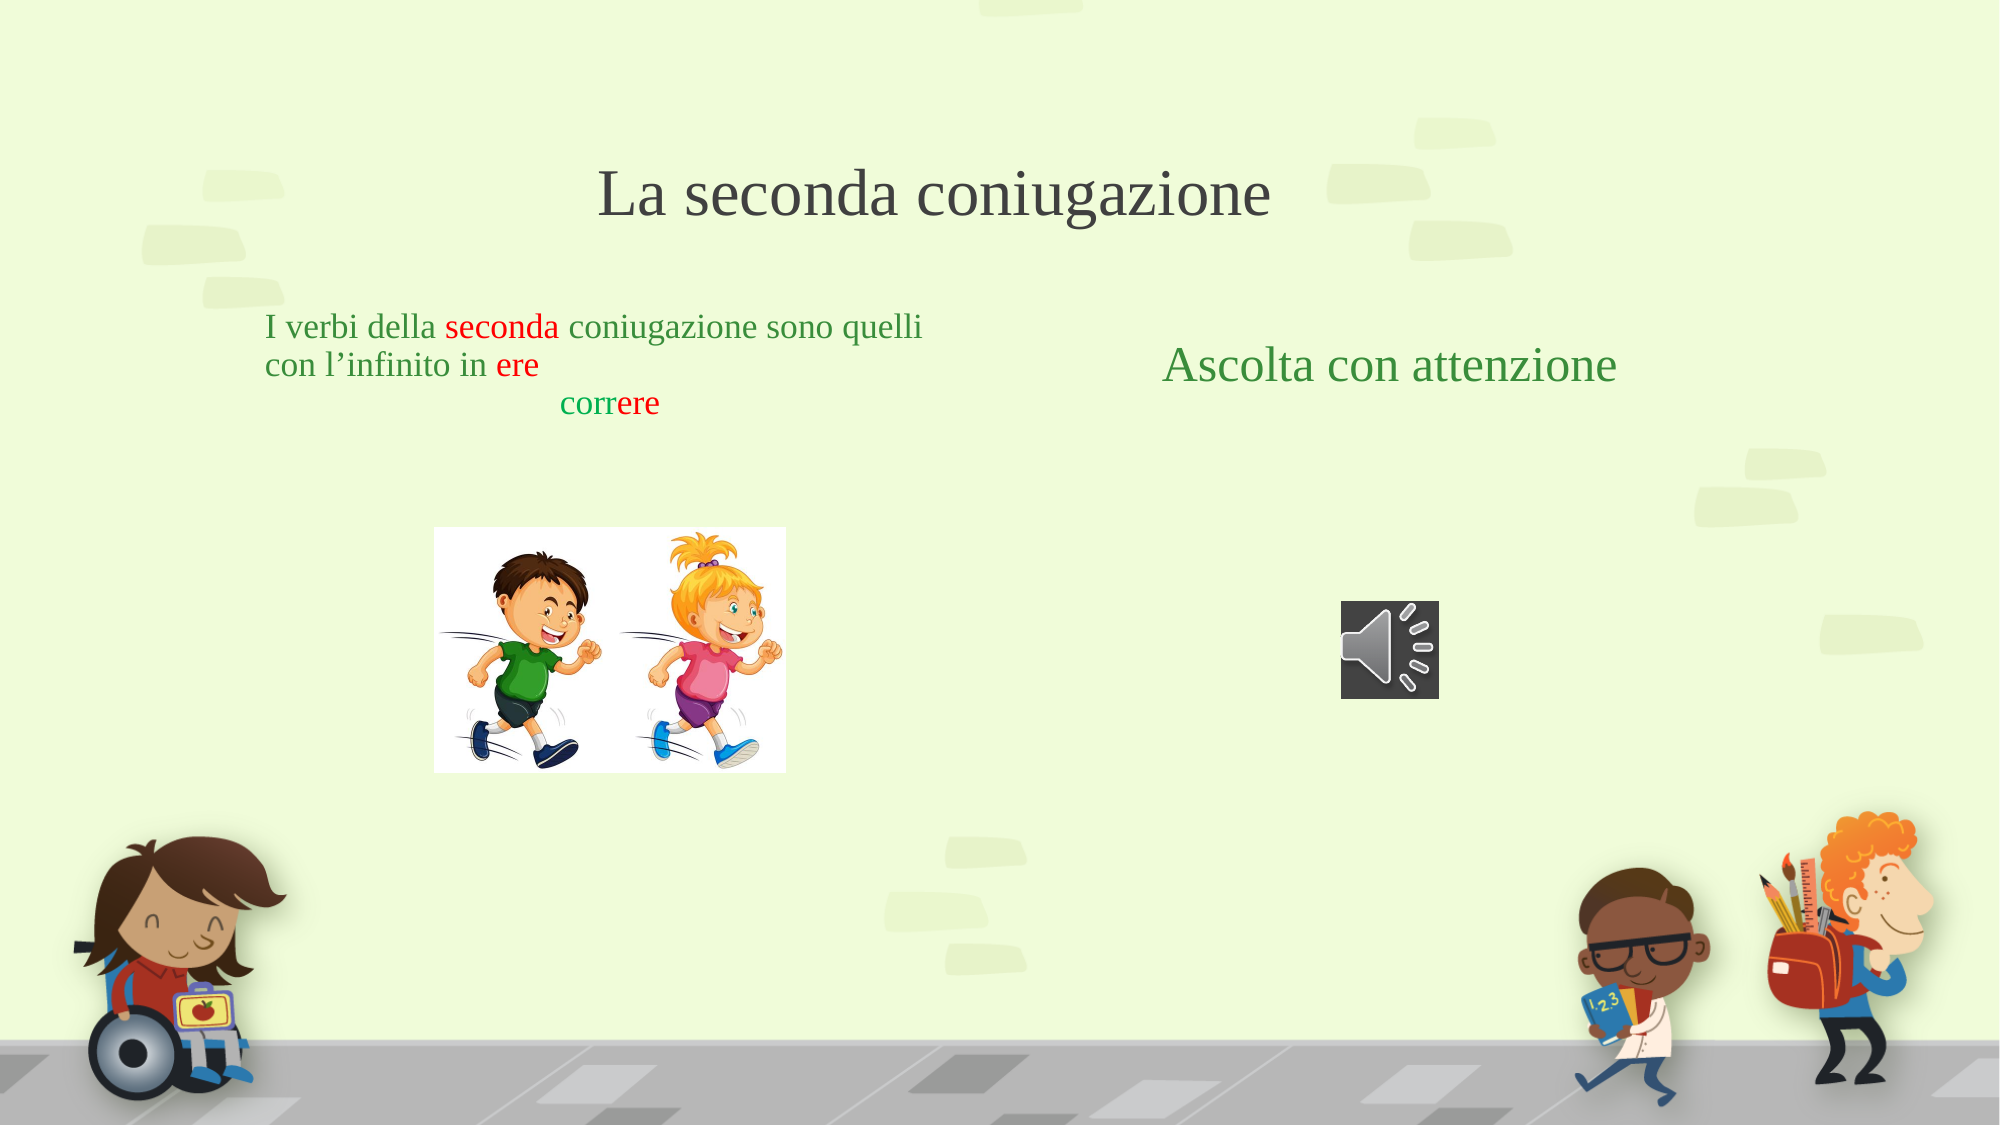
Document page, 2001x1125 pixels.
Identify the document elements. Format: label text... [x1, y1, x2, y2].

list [434, 527, 786, 773]
list Ascolta con attenzione [1029, 299, 1750, 431]
list I verbi della seconda coniugazione sono quelli con l’infinito in ere correre [249, 299, 970, 431]
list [1339, 599, 1440, 700]
title La seconda coniugazione [137, 59, 1750, 238]
picture [0, 0, 2000, 1125]
